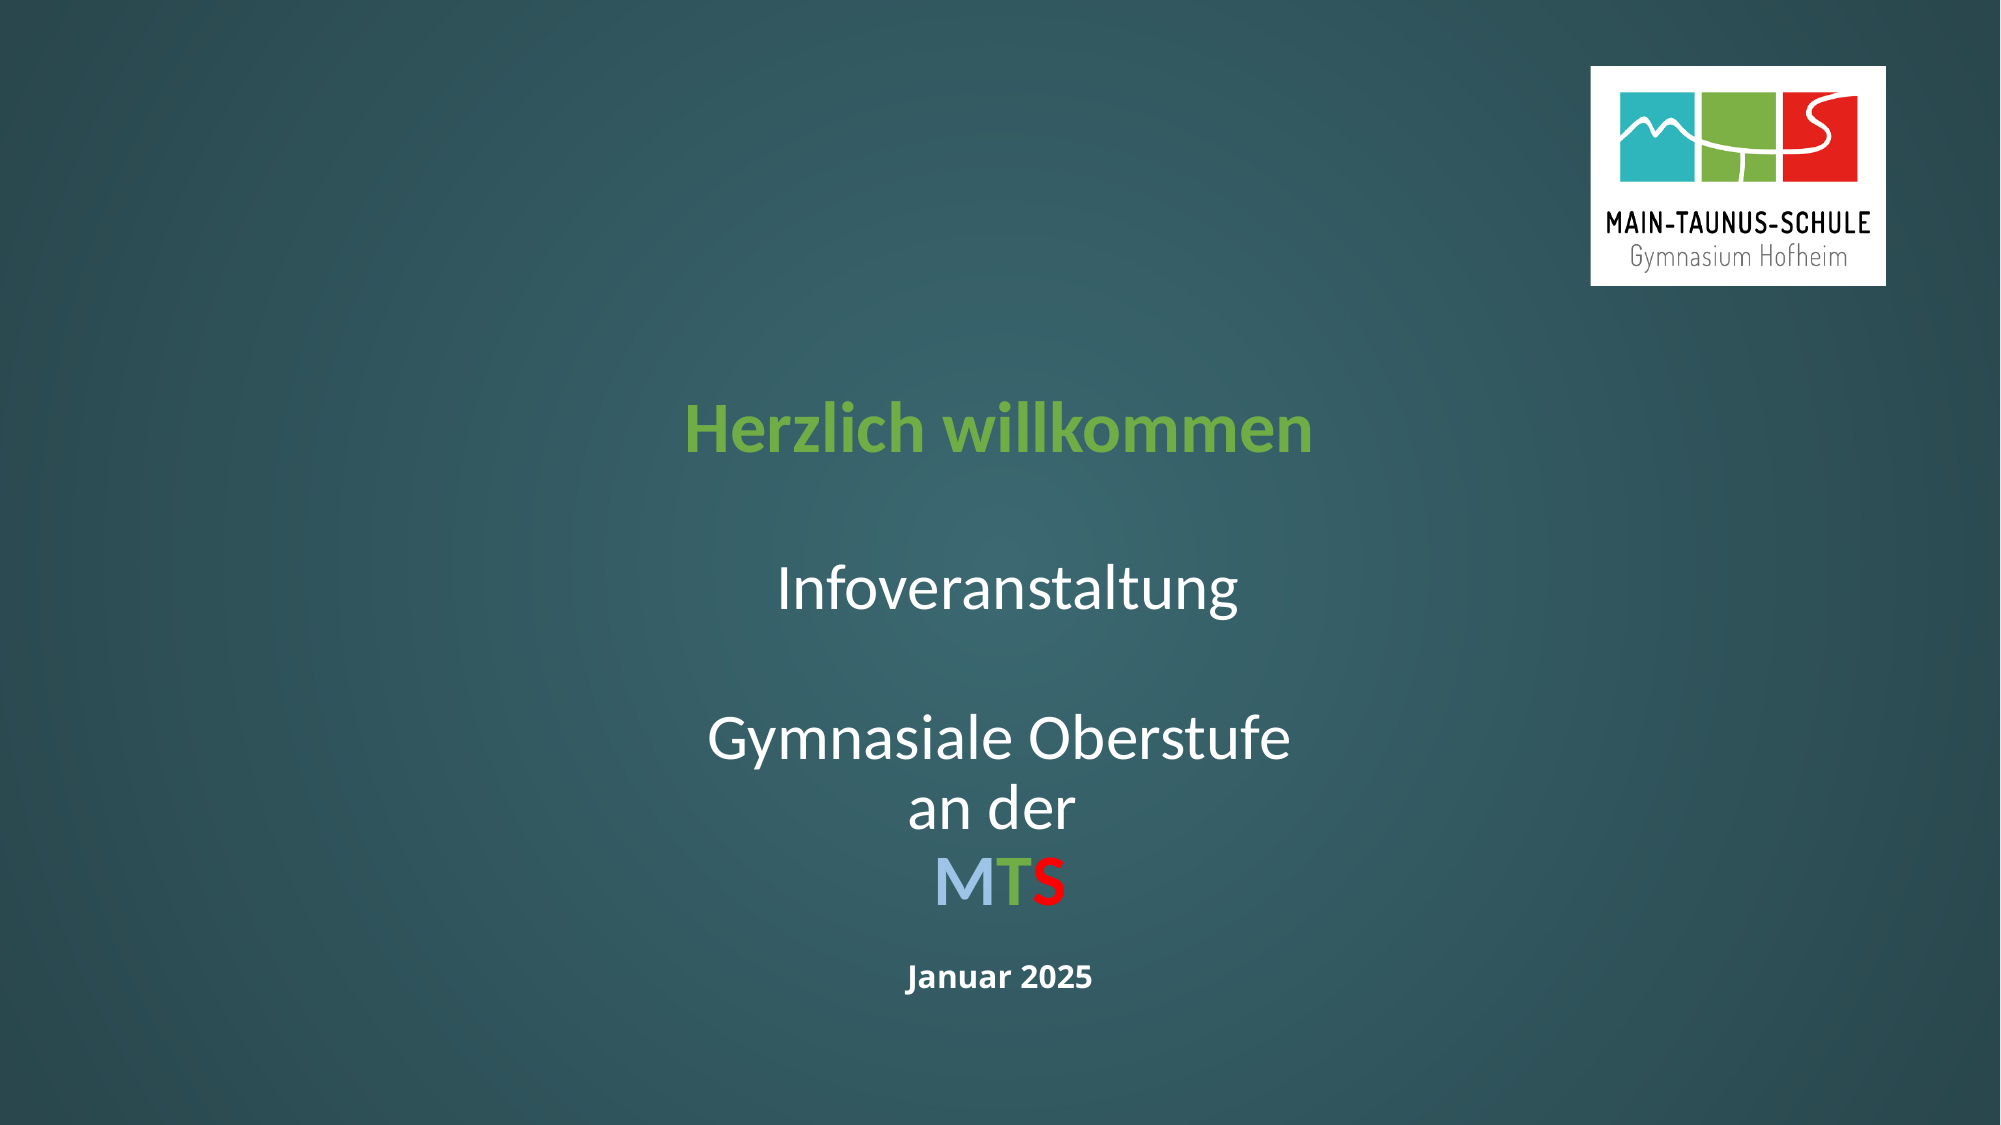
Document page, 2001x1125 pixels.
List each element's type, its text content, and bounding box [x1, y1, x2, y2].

picture [0, 0, 2001, 1125]
title Herzlich willkommen Infoveranstaltung Gymnasiale Oberstufe an der MTS [249, 208, 1750, 930]
subtitle Januar 2025 [250, 929, 1751, 1005]
